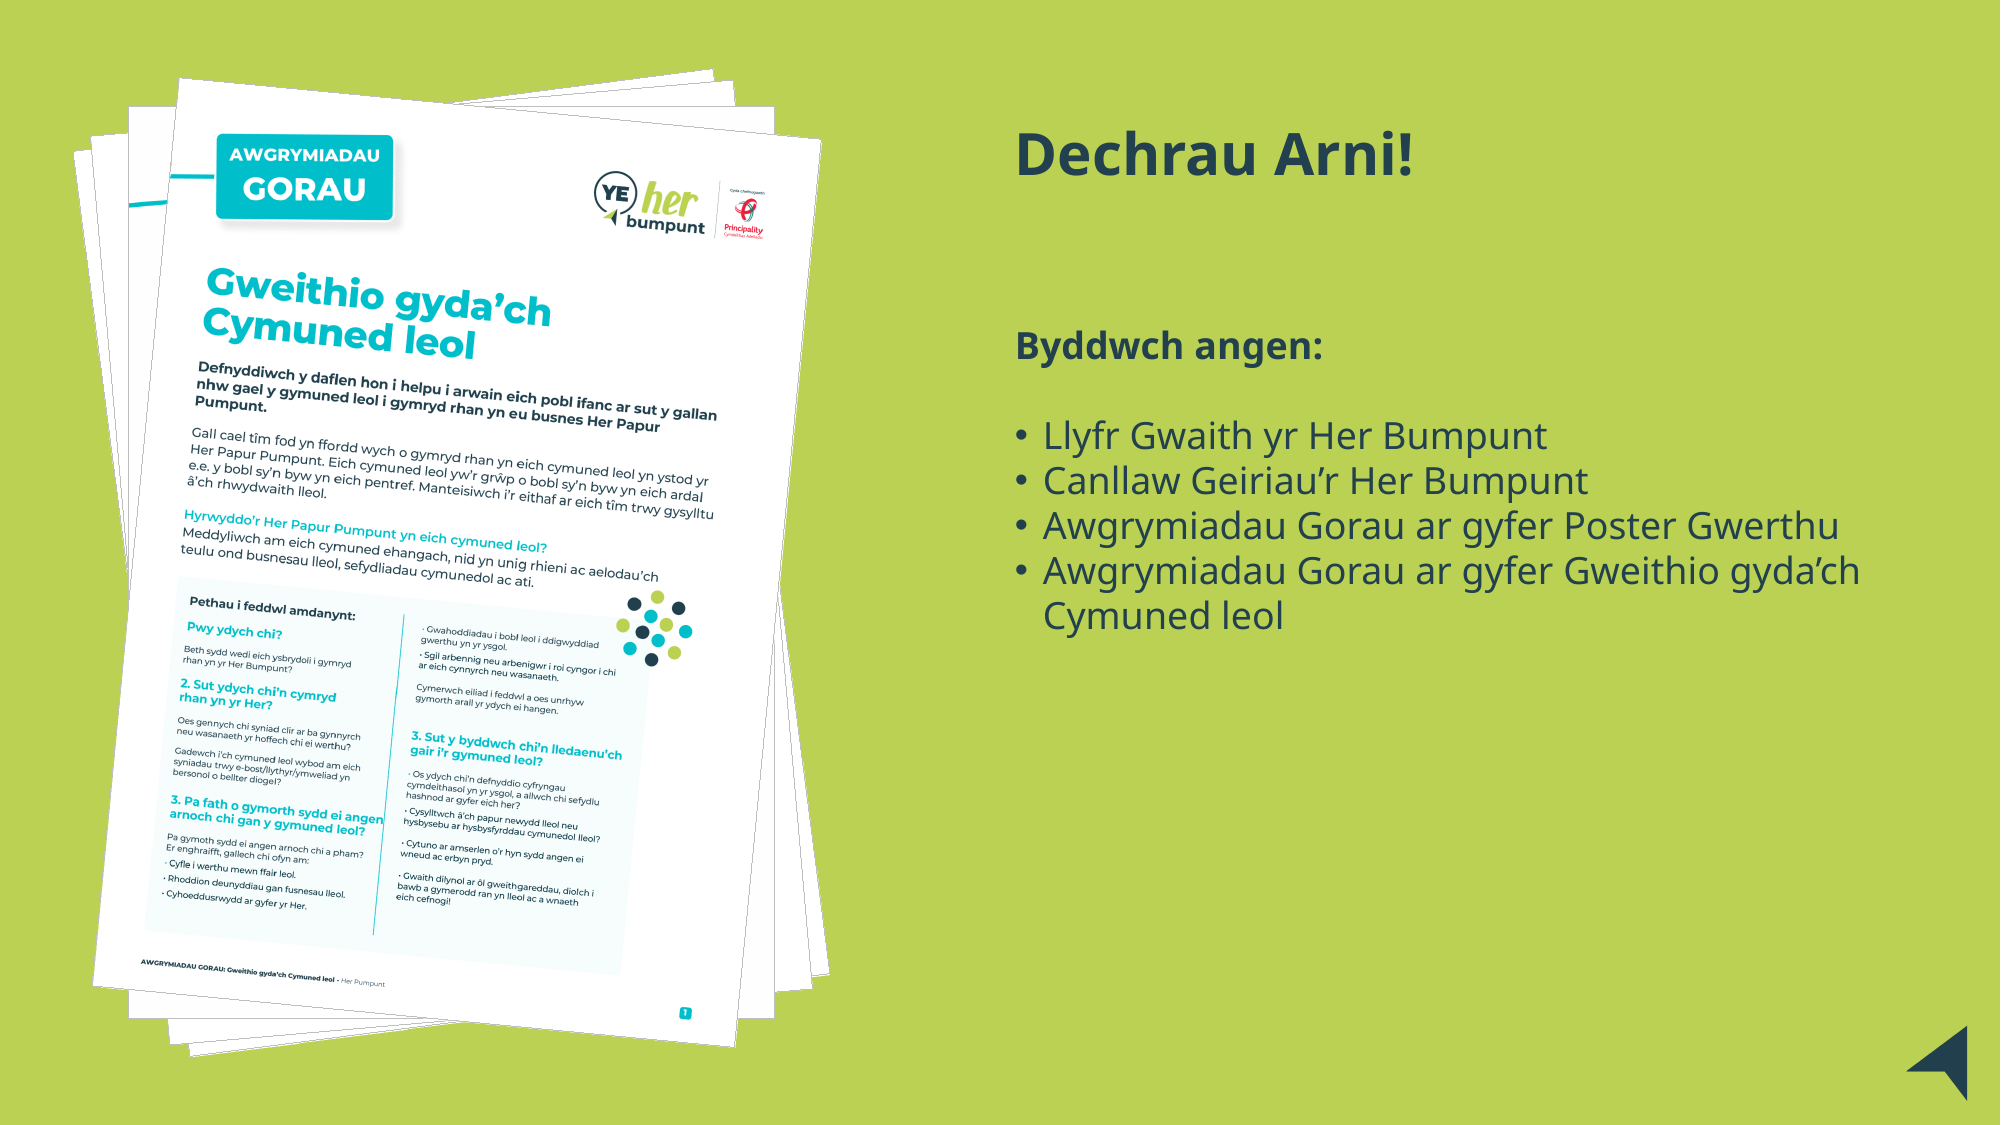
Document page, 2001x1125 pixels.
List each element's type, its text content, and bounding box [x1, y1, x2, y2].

picture [0, 0, 903, 1125]
title Dechrau Arni! [999, 109, 1903, 228]
list Byddwch angen: Llyfr Gwaith yr Her Bumpunt Canllaw Geiriau’r Her Bumpunt Awgrymiadau Gorau ar gyfer Poster Gwerthu Awgrymiadau Gorau ar gyfer Gweithio gyda’ch Cymuned leol [999, 314, 1903, 747]
